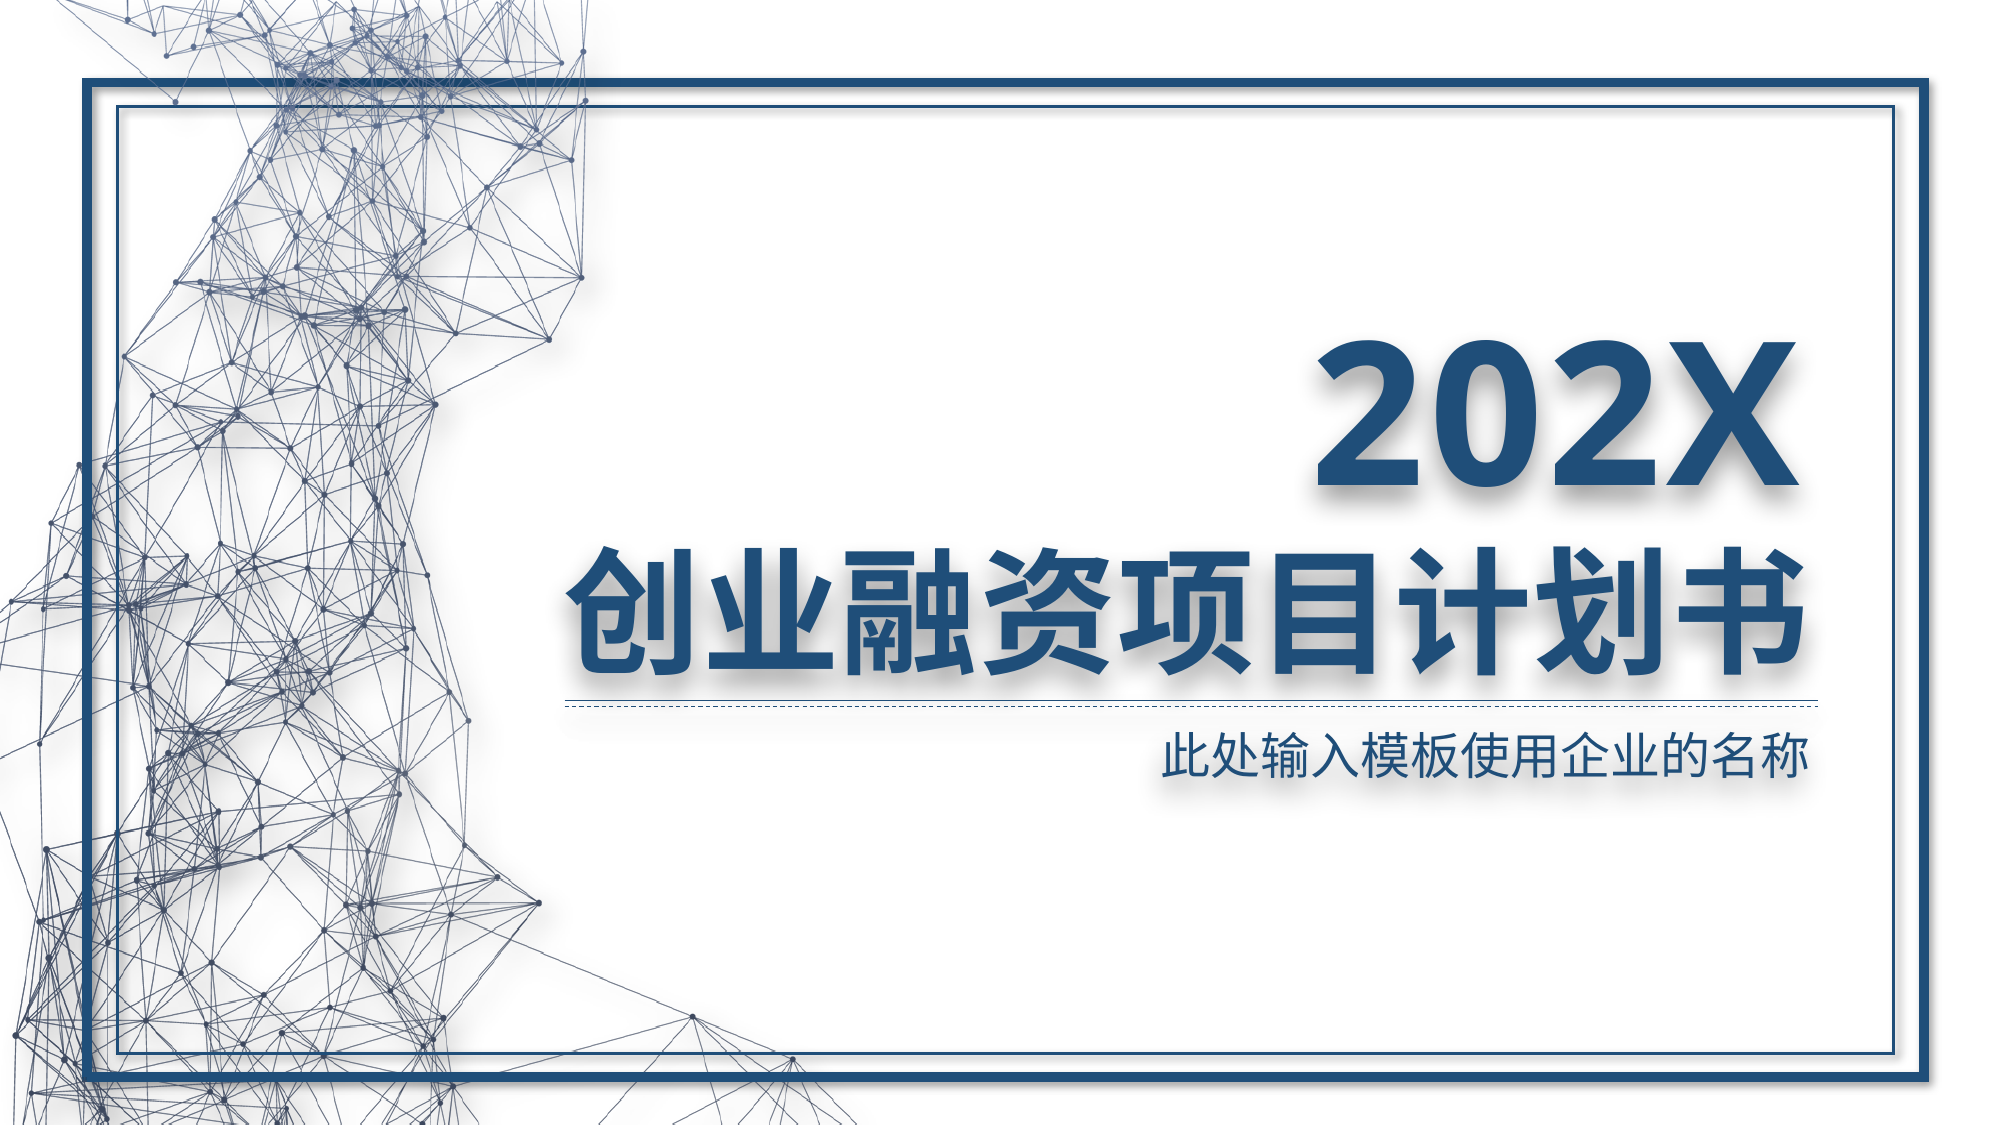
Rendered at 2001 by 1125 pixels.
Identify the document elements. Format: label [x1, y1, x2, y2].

text_box [0, 0, 1924, 1125]
